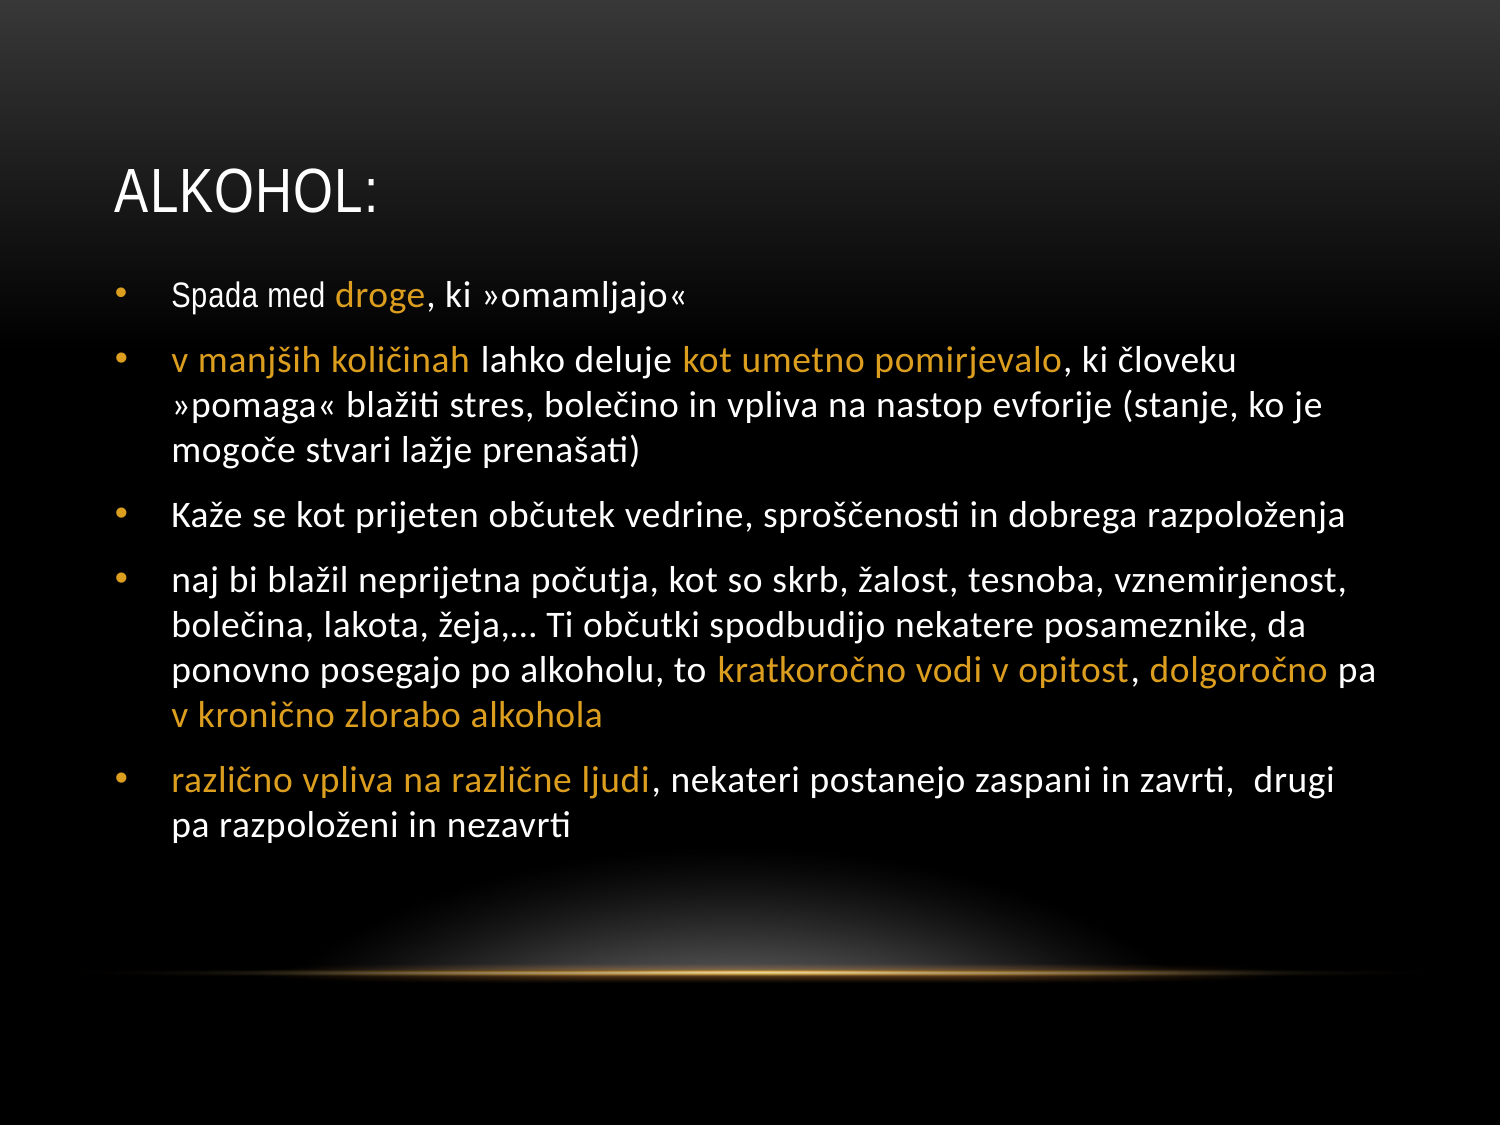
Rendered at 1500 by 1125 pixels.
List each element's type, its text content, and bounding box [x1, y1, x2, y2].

picture [0, 0, 1500, 1125]
title ALKOHOL: [99, 45, 1400, 233]
list Spada med droge, ki »omamljajo« v manjših količinah lahko deluje kot umetno pomirjevalo, ki človeku »pomaga« blažiti stres, bolečino in vpliva na nastop evforije (stanje, ko je mogoče stvari lažje prenašati) Kaže se kot prijeten občutek vedrine, sproščenosti in dobrega razpoloženja naj bi blažil neprijetna počutja, kot so skrb, žalost, tesnoba, vznemirjenost, bolečina, lakota, žeja,… Ti občutki spodbudijo nekatere posameznike, da ponovno posegajo po alkoholu, to kratkoročno vodi v opitost, dolgoročno pa v kronično zlorabo alkohola različno vpliva na različne ljudi, nekateri postanejo zaspani in zavrti, drugi pa razpoloženi in nezavrti [99, 262, 1400, 938]
